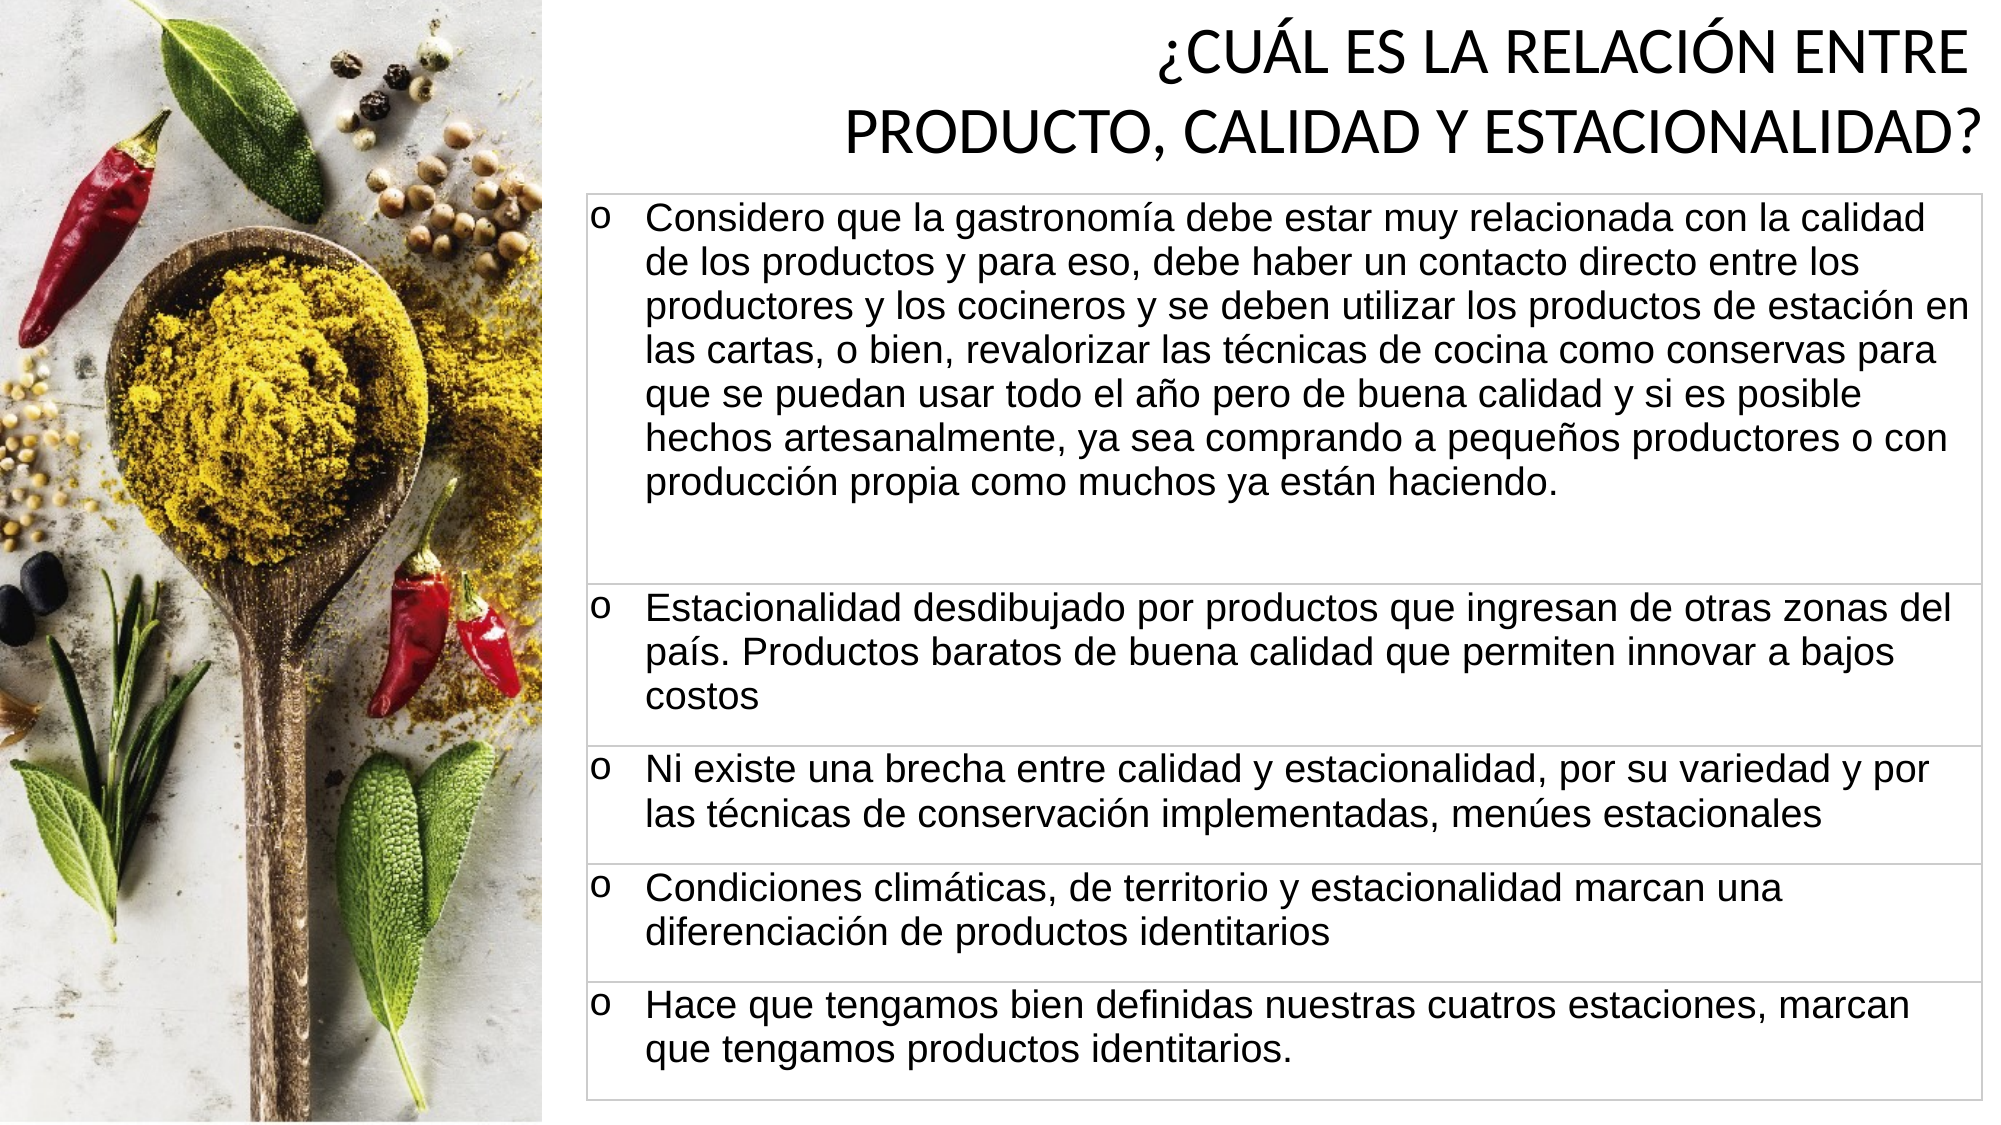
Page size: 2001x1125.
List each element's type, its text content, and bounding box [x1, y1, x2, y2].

table_header Considero que la gastronomía debe estar muy relacionada con la calidad de los productos y para eso, debe haber un contacto directo entre los productores y los cocineros y se deben utilizar los productos de estación en las cartas, o bien, revalorizar las técnicas de cocina como conservas para que se puedan usar todo el año pero de buena calidad y si es posible hechos artesanalmente, ya sea comprando a pequeños productores o con producción propia como muchos ya están haciendo. [588, 195, 1981, 583]
table_cell Estacionalidad desdibujado por productos que ingresan de otras zonas del país. Productos baratos de buena calidad que permiten innovar a bajos costos [588, 585, 1981, 745]
table_cell Ni existe una brecha entre calidad y estacionalidad, por su variedad y por las técnicas de conservación implementadas, menúes estacionales [588, 747, 1981, 863]
table_cell Condiciones climáticas, de territorio y estacionalidad marcan una diferenciación de productos identitarios [588, 865, 1981, 981]
table_cell Hace que tengamos bien definidas nuestras cuatros estaciones, marcan que tengamos productos identitarios. [588, 983, 1981, 1099]
text_box ¿CUÁL ES LA RELACIÓN ENTRE PRODUCTO, CALIDAD Y ESTACIONALIDAD? [542, 0, 2000, 175]
picture [0, 0, 542, 1125]
